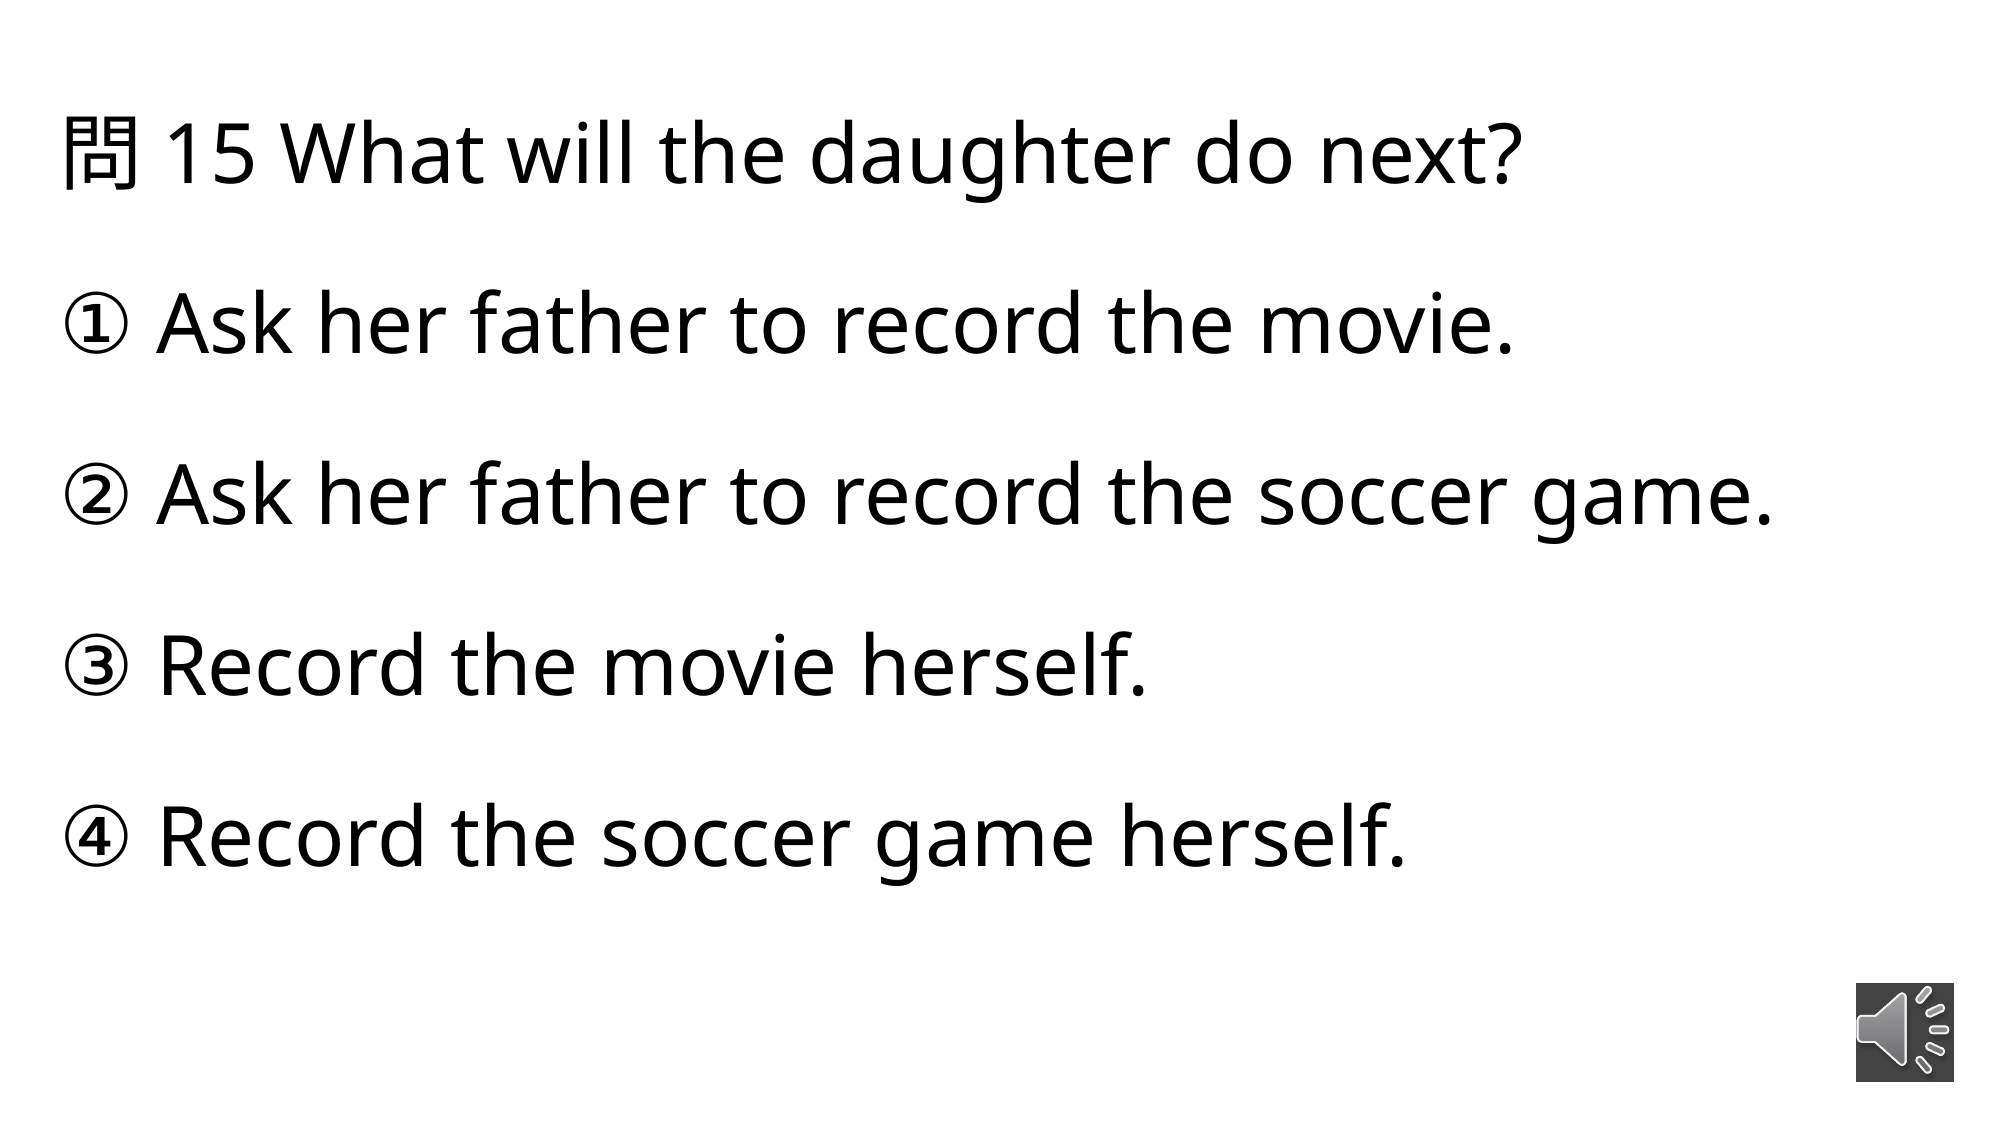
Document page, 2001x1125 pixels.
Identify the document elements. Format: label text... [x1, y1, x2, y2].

list 問15 What will the daughter do next? ① Ask her father to record the movie. ② Ask her father to record the soccer game. ③ Record the movie herself. ④ Record the soccer game herself. [44, 42, 1952, 1044]
picture [1855, 982, 1956, 1083]
